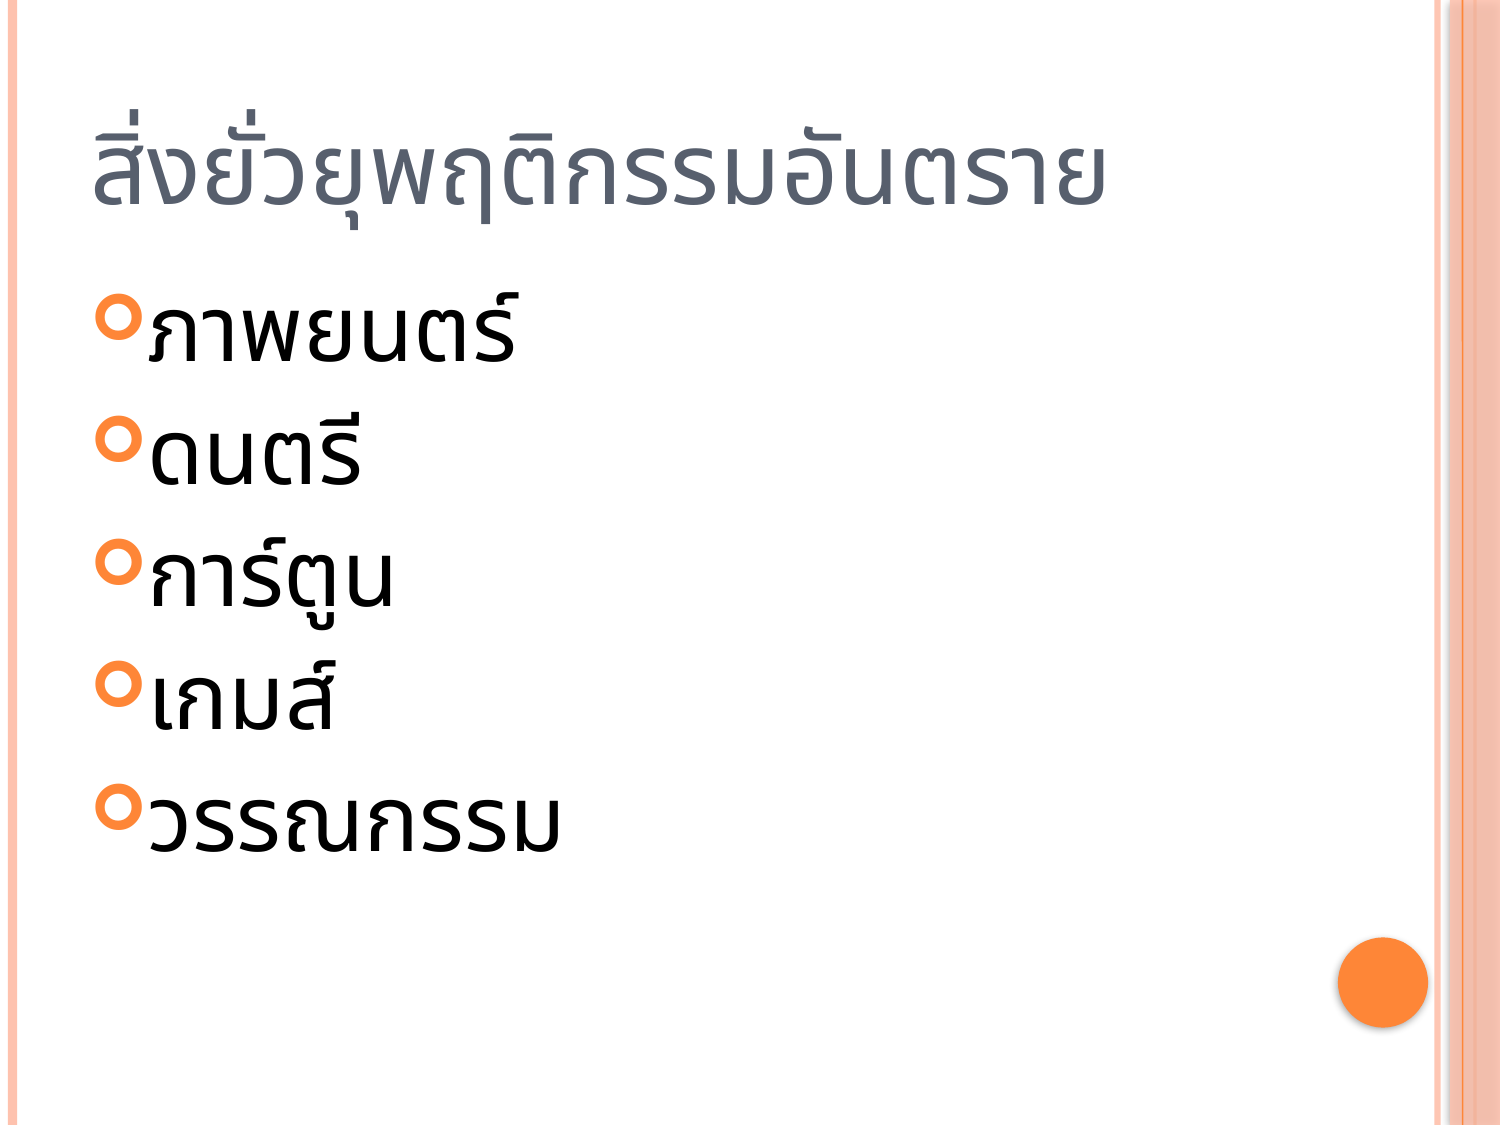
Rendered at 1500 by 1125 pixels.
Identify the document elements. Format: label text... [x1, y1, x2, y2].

list ภาพยนตร์ ดนตรี การ์ตูน เกมส์ วรรณกรรม [74, 262, 1301, 1063]
title สิ่งยั่วยุพฤติกรรมอันตราย [75, 45, 1300, 233]
